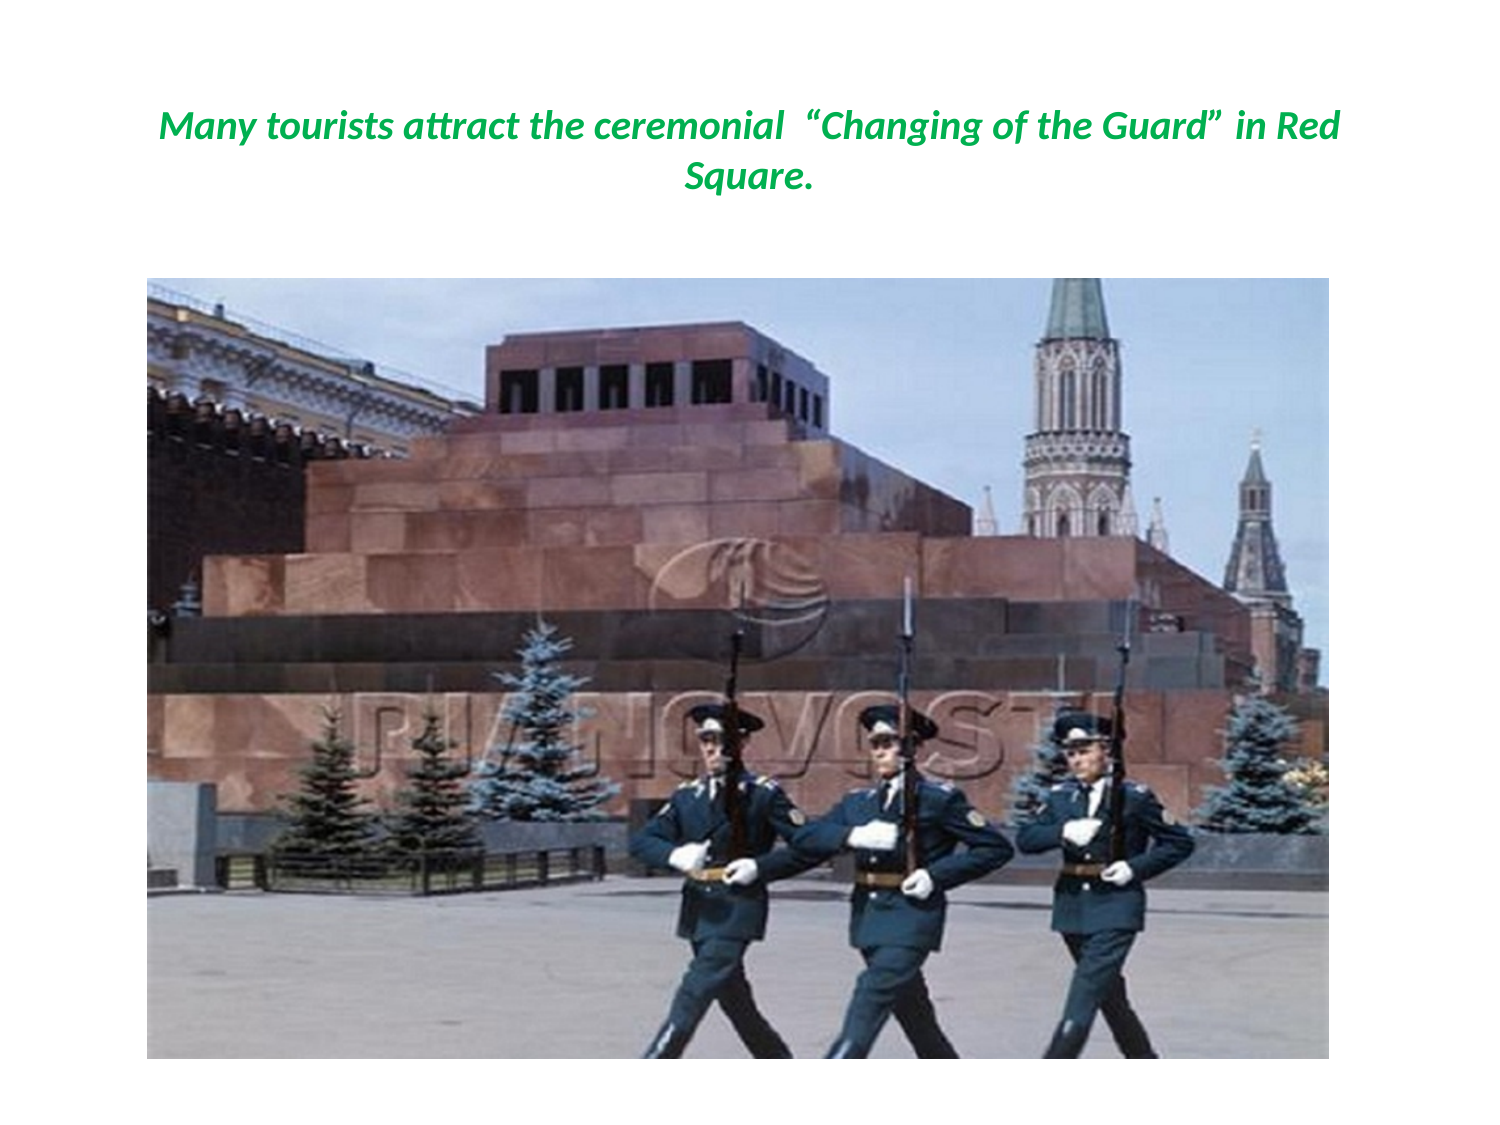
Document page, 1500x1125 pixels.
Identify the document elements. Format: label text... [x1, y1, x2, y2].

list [147, 278, 1329, 1059]
title Many tourists attract the ceremonial “Changing of the Guard” in Red Square. [75, 90, 1425, 256]
